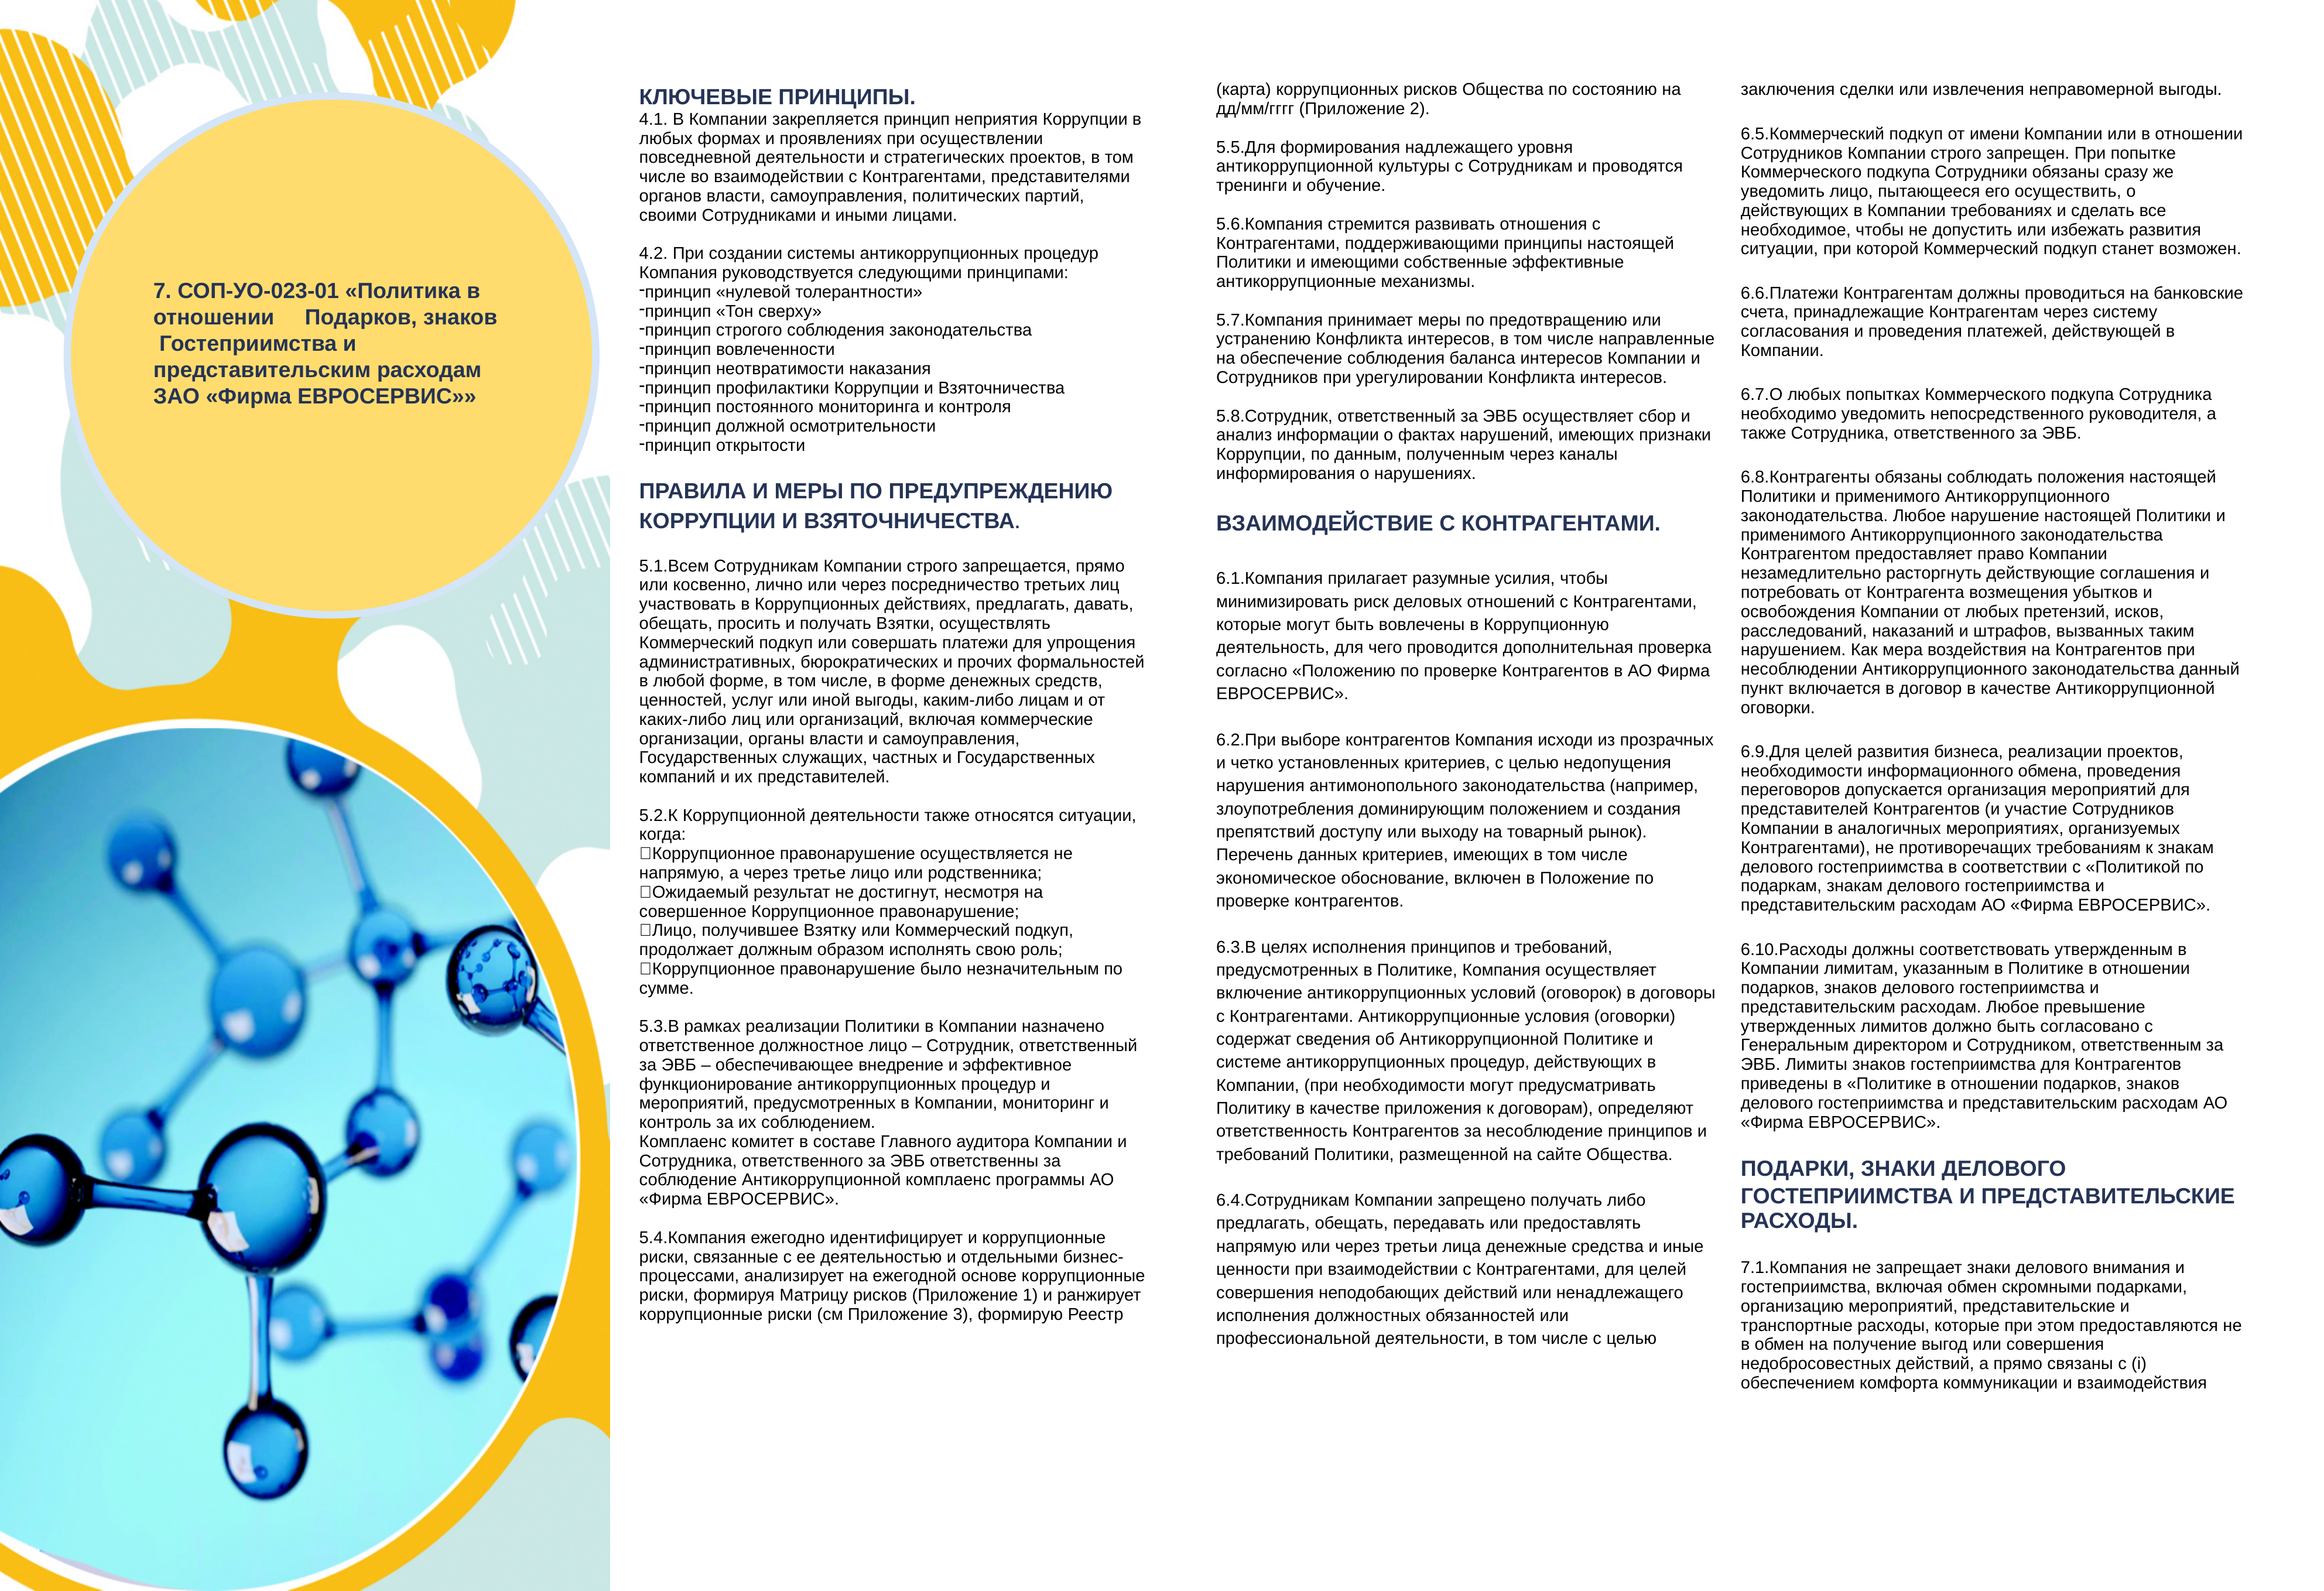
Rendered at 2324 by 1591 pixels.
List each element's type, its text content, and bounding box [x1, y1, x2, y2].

list КЛЮЧЕВЫЕ ПРИНЦИПЫ. 4.1. В Компании закрепляется принцип неприятия Коррупции в любых формах и проявлениях при осуществлении повседневной деятельности и стратегических проектов, в том числе во взаимодействии с Контрагентами, представителями органов власти, самоуправления, политических партий, своими Сотрудниками и иными лицами. 4.2. При создании системы антикоррупционных процедур Компания руководствуется следующими принципами: принцип «нулевой толерантности» принцип «Тон сверху» принцип строгого соблюдения законодательства принцип вовлеченности принцип неотвратимости наказания принцип профилактики Коррупции и Взяточничества принцип постоянного мониторинга и контроля принцип должной осмотрительности принцип открытости ПРАВИЛА И МЕРЫ ПО ПРЕДУПРЕЖДЕНИЮ КОРРУПЦИИ И ВЗЯТОЧНИЧЕСТВА. 5.1.Всем Сотрудникам Компании строго запрещается, прямо или косвенно, лично или через посредничество третьих лиц участвовать в Коррупционных действиях, предлагать, давать, обещать, просить и получать Взятки, осуществлять Коммерческий подкуп или совершать платежи для упрощения административных, бюрократических и прочих формальностей в любой форме, в том числе, в форме денежных средств, ценностей, услуг или иной выгоды, каким-либо лицам и от каких-либо лиц или организаций, включая коммерческие организации, органы власти и самоуправления, Государственных служащих, частных и Государственных компаний и их представителей. 5.2.К Коррупционной деятельности также относятся ситуации, когда: Коррупционное правонарушение осуществляется не напрямую, а через третье лицо или родственника; Ожидаемый результат не достигнут, несмотря на совершенное Коррупционное правонарушение; Лицо, получившее Взятку или Коммерческий подкуп, продолжает должным образом исполнять свою роль; Коррупционное правонарушение было незначительным по сумме. 5.3.В рамках реализации Политики в Компании назначено ответственное должностное лицо – Сотрудник, ответственный за ЭВБ – обеспечивающее внедрение и эффективное функционирование антикоррупционных процедур и мероприятий, предусмотренных в Компании, мониторинг и контроль за их соблюдением. Комплаенс комитет в составе Главного аудитора Компании и Сотрудника, ответственного за ЭВБ ответственны за соблюдение Антикоррупционной комплаенс программы АО «Фирма ЕВРОСЕРВИС». 5.4.Компания ежегодно идентифицирует и коррупционные риски, связанные с ее деятельностью и отдельными бизнес-процессами, анализирует на ежегодной основе коррупционные риски, формируя Матрицу рисков (Приложение 1) и ранжирует коррупционные риски (см Приложение 3), формирую Реестр [630, 75, 1155, 1515]
list (карта) коррупционных рисков Общества по состоянию на дд/мм/гггг (Приложение 2). 5.5.Для формирования надлежащего уровня антикоррупционной культуры с Сотрудникам и проводятся тренинги и обучение. 5.6.Компания стремится развивать отношения с Контрагентами, поддерживающими принципы настоящей Политики и имеющими собственные эффективные антикоррупционные механизмы. 5.7.Компания принимает меры по предотвращению или устранению Конфликта интересов, в том числе направленные на обеспечение соблюдения баланса интересов Компании и Сотрудников при урегулировании Конфликта интересов. 5.8.Сотрудник, ответственный за ЭВБ осуществляет сбор и анализ информации о фактах нарушений, имеющих признаки Коррупции, по данным, полученным через каналы информирования о нарушениях. ВЗАИМОДЕЙСТВИЕ С КОНТРАГЕНТАМИ. 6.1.Компания прилагает разумные усилия, чтобы минимизировать риск деловых отношений с Контрагентами, которые могут быть вовлечены в Коррупционную деятельность, для чего проводится дополнительная проверка согласно «Положению по проверке Контрагентов в АО Фирма ЕВРОСЕРВИС». 6.2.При выборе контрагентов Компания исходи из прозрачных и четко установленных критериев, с целью недопущения нарушения антимонопольного законодательства (например, злоупотребления доминирующим положением и создания препятствий доступу или выходу на товарный рынок). Перечень данных критериев, имеющих в том числе экономическое обоснование, включен в Положение по проверке контрагентов. 6.3.В целях исполнения принципов и требований, предусмотренных в Политике, Компания осуществляет включение антикоррупционных условий (оговорок) в договоры с Контрагентами. Антикоррупционные условия (оговорки) содержат сведения об Антикоррупционной Политике и системе антикоррупционных процедур, действующих в Компании, (при необходимости могут предусматривать Политику в качестве приложения к договорам), определяют ответственность Контрагентов за несоблюдение принципов и требований Политики, размещенной на сайте Общества. 6.4.Сотрудникам Компании запрещено получать либо предлагать, обещать, передавать или предоставлять напрямую или через третьи лица денежные средства и иные ценности при взаимодействии с Контрагентами, для целей совершения неподобающих действий или ненадлежащего исполнения должностных обязанностей или профессиональной деятельности, в том числе с целью [1207, 75, 1731, 1515]
list заключения сделки или извлечения неправомерной выгоды. 6.5.Коммерческий подкуп от имени Компании или в отношении Сотрудников Компании строго запрещен. При попытке Коммерческого подкупа Сотрудники обязаны сразу же уведомить лицо, пытающееся его осуществить, о действующих в Компании требованиях и сделать все необходимое, чтобы не допустить или избежать развития ситуации, при которой Коммерческий подкуп станет возможен. 6.6.Платежи Контрагентам должны проводиться на банковские счета, принадлежащие Контрагентам через систему согласования и проведения платежей, действующей в Компании. 6.7.О любых попытках Коммерческого подкупа Сотрудника необходимо уведомить непосредственного руководителя, а также Сотрудника, ответственного за ЭВБ. 6.8.Контрагенты обязаны соблюдать положения настоящей Политики и применимого Антикоррупционного законодательства. Любое нарушение настоящей Политики и применимого Антикоррупционного законодательства Контрагентом предоставляет право Компании незамедлительно расторгнуть действующие соглашения и потребовать от Контрагента возмещения убытков и освобождения Компании от любых претензий, исков, расследований, наказаний и штрафов, вызванных таким нарушением. Как мера воздействия на Контрагентов при несоблюдении Антикоррупционного законодательства данный пункт включается в договор в качестве Антикоррупционной оговорки. 6.9.Для целей развития бизнеса, реализации проектов, необходимости информационного обмена, проведения переговоров допускается организация мероприятий для представителей Контрагентов (и участие Сотрудников Компании в аналогичных мероприятиях, организуемых Контрагентами), не противоречащих требованиям к знакам делового гостеприимства в соответствии с «Политикой по подаркам, знакам делового гостеприимства и представительским расходам АО «Фирма ЕВРОСЕРВИС». 6.10.Расходы должны соответствовать утвержденным в Компании лимитам, указанным в Политике в отношении подарков, знаков делового гостеприимства и представительским расходам. Любое превышение утвержденных лимитов должно быть согласовано с Генеральным директором и Сотрудником, ответственным за ЭВБ. Лимиты знаков гостеприимства для Контрагентов приведены в «Политике в отношении подарков, знаков делового гостеприимства и представительским расходам АО «Фирма ЕВРОСЕРВИС». ПОДАРКИ, ЗНАКИ ДЕЛОВОГО ГОСТЕПРИИМСТВА И ПРЕДСТАВИТЕЛЬСКИЕ РАСХОДЫ. 7.1.Компания не запрещает знаки делового внимания и гостеприимства, включая обмен скромными подарками, организацию мероприятий, представительские и транспортные расходы, которые при этом предоставляются не в обмен на получение выгод или совершения недобросовестных действий, а прямо связаны с (i) обеспечением комфорта коммуникации и взаимодействия [1731, 75, 2257, 1515]
picture [0, 0, 610, 1591]
